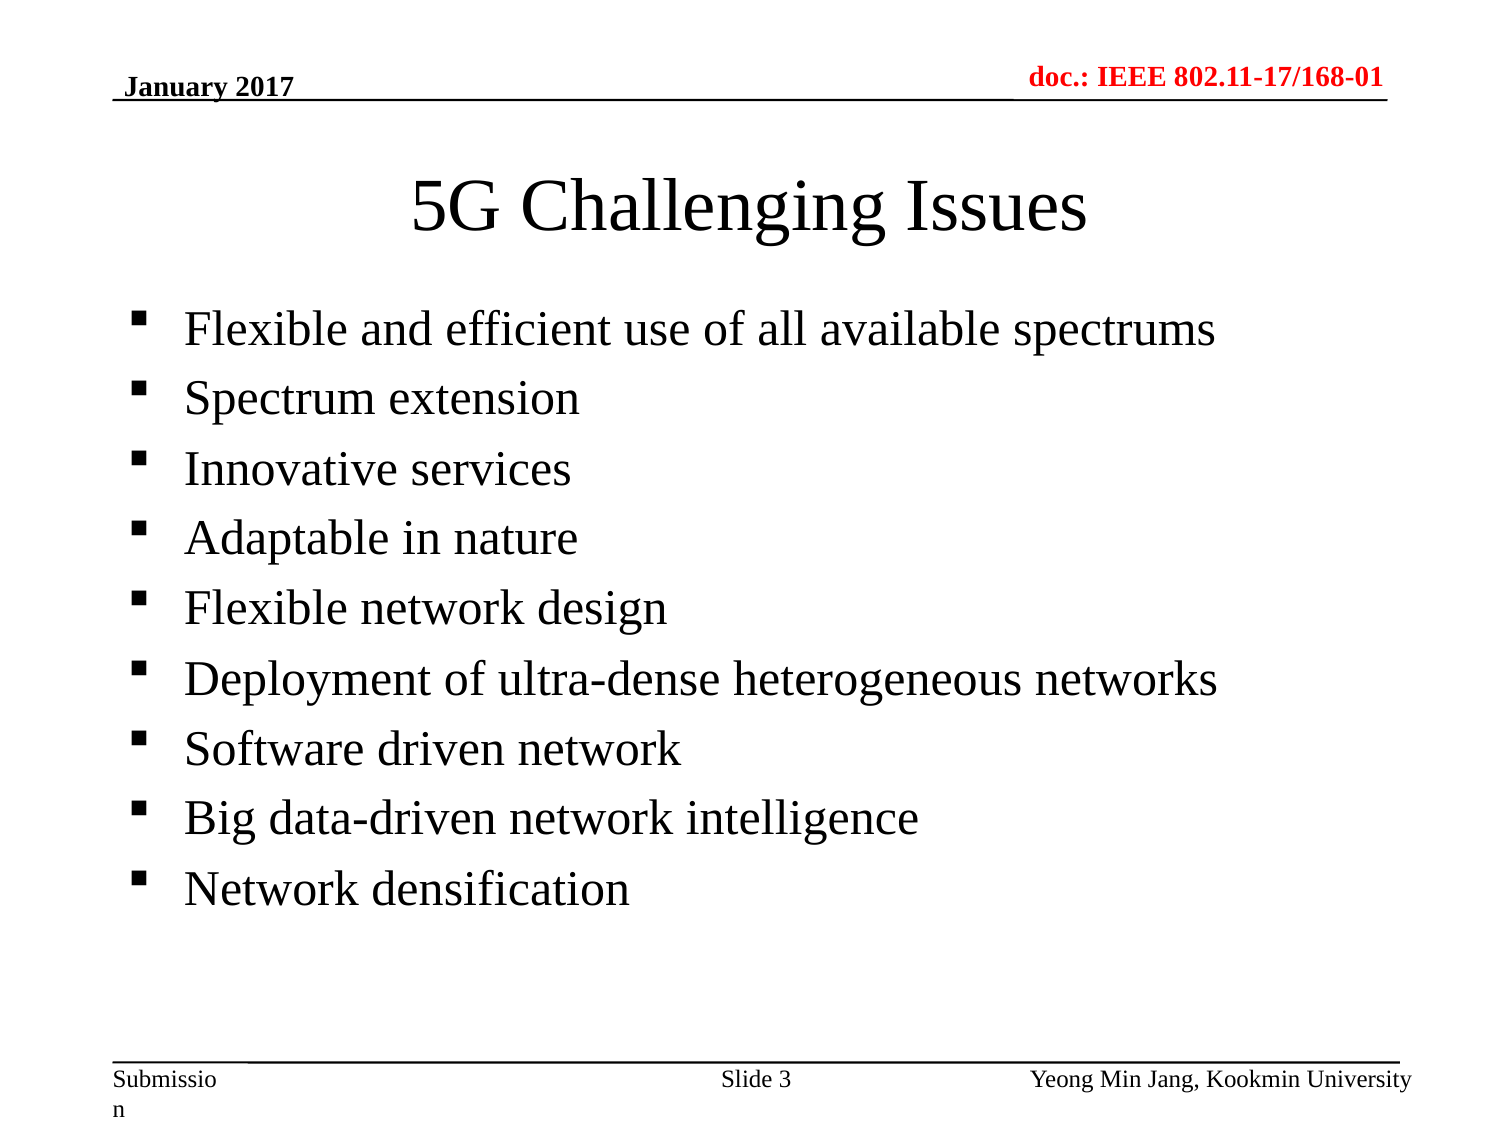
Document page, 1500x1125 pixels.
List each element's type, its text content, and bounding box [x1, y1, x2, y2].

list Flexible and efficient use of all available spectrums Spectrum extension Innovative services Adaptable in nature Flexible network design Deployment of ultra-dense heterogeneous networks Software driven network Big data-driven network intelligence Network densification [112, 287, 1388, 963]
footer Yeong Min Jang, Kookmin University [899, 1061, 1413, 1093]
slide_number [108, 60, 322, 96]
slide_number Slide 3 [712, 1061, 800, 1093]
title 5G Challenging Issues [112, 112, 1388, 287]
